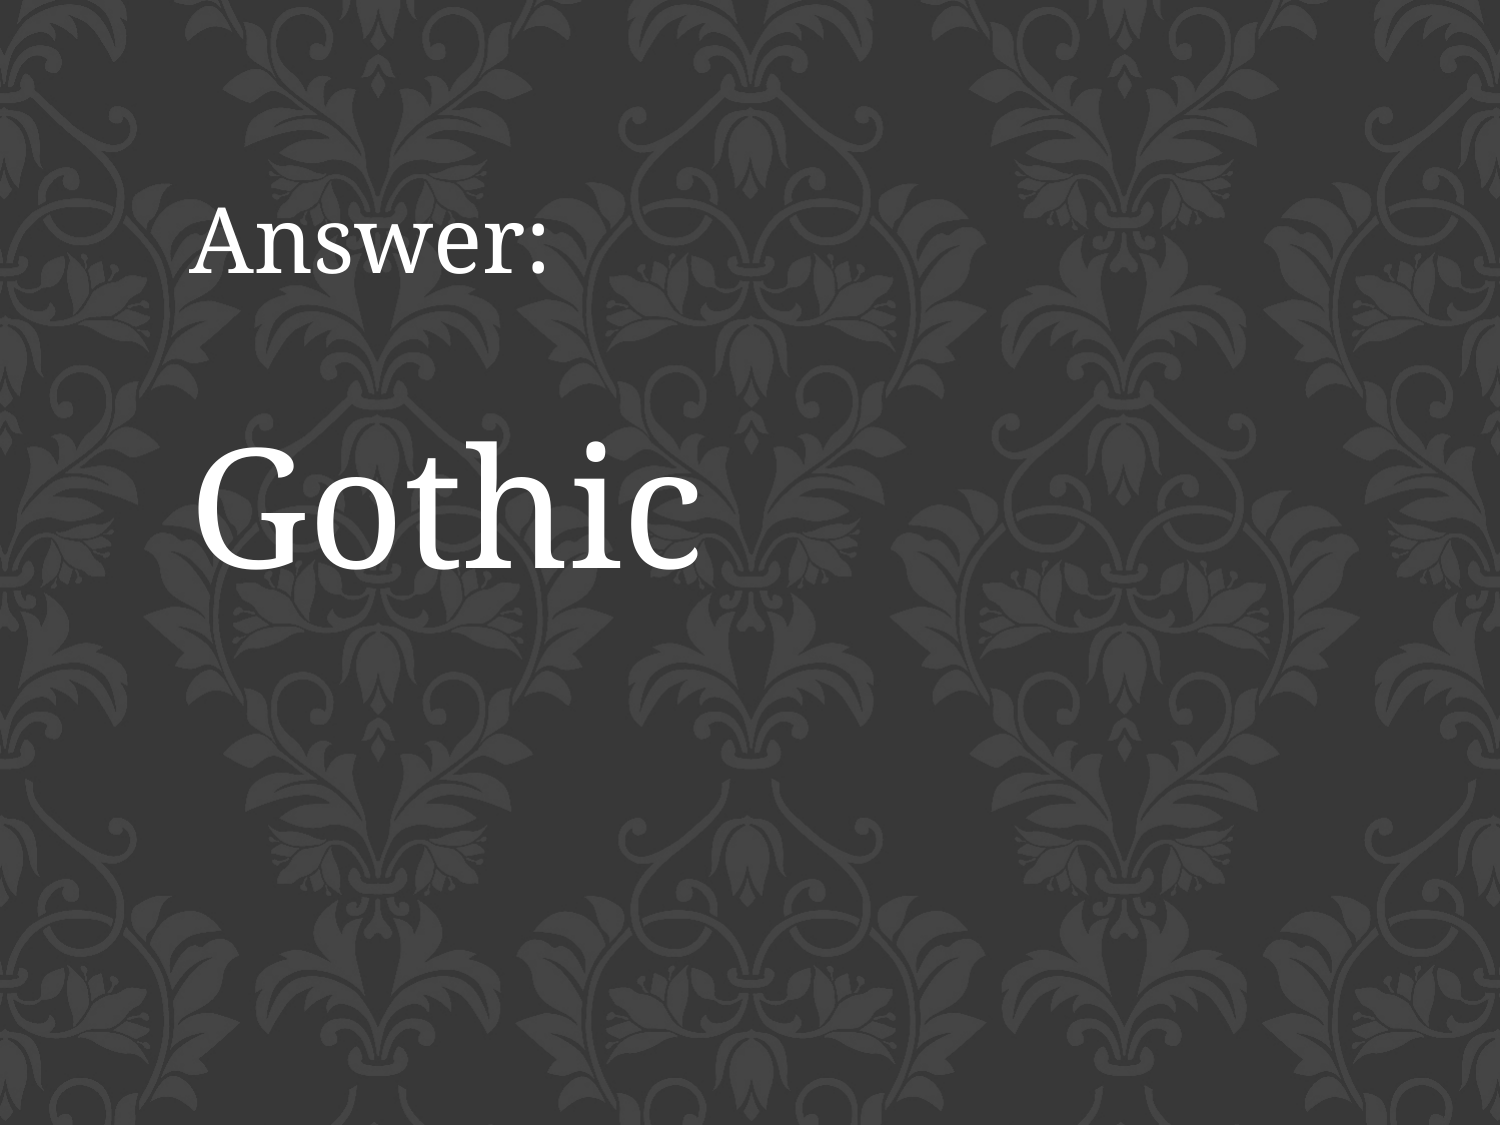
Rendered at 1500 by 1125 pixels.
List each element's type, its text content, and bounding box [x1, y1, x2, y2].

text_box Answer: Gothic [174, 174, 1300, 610]
